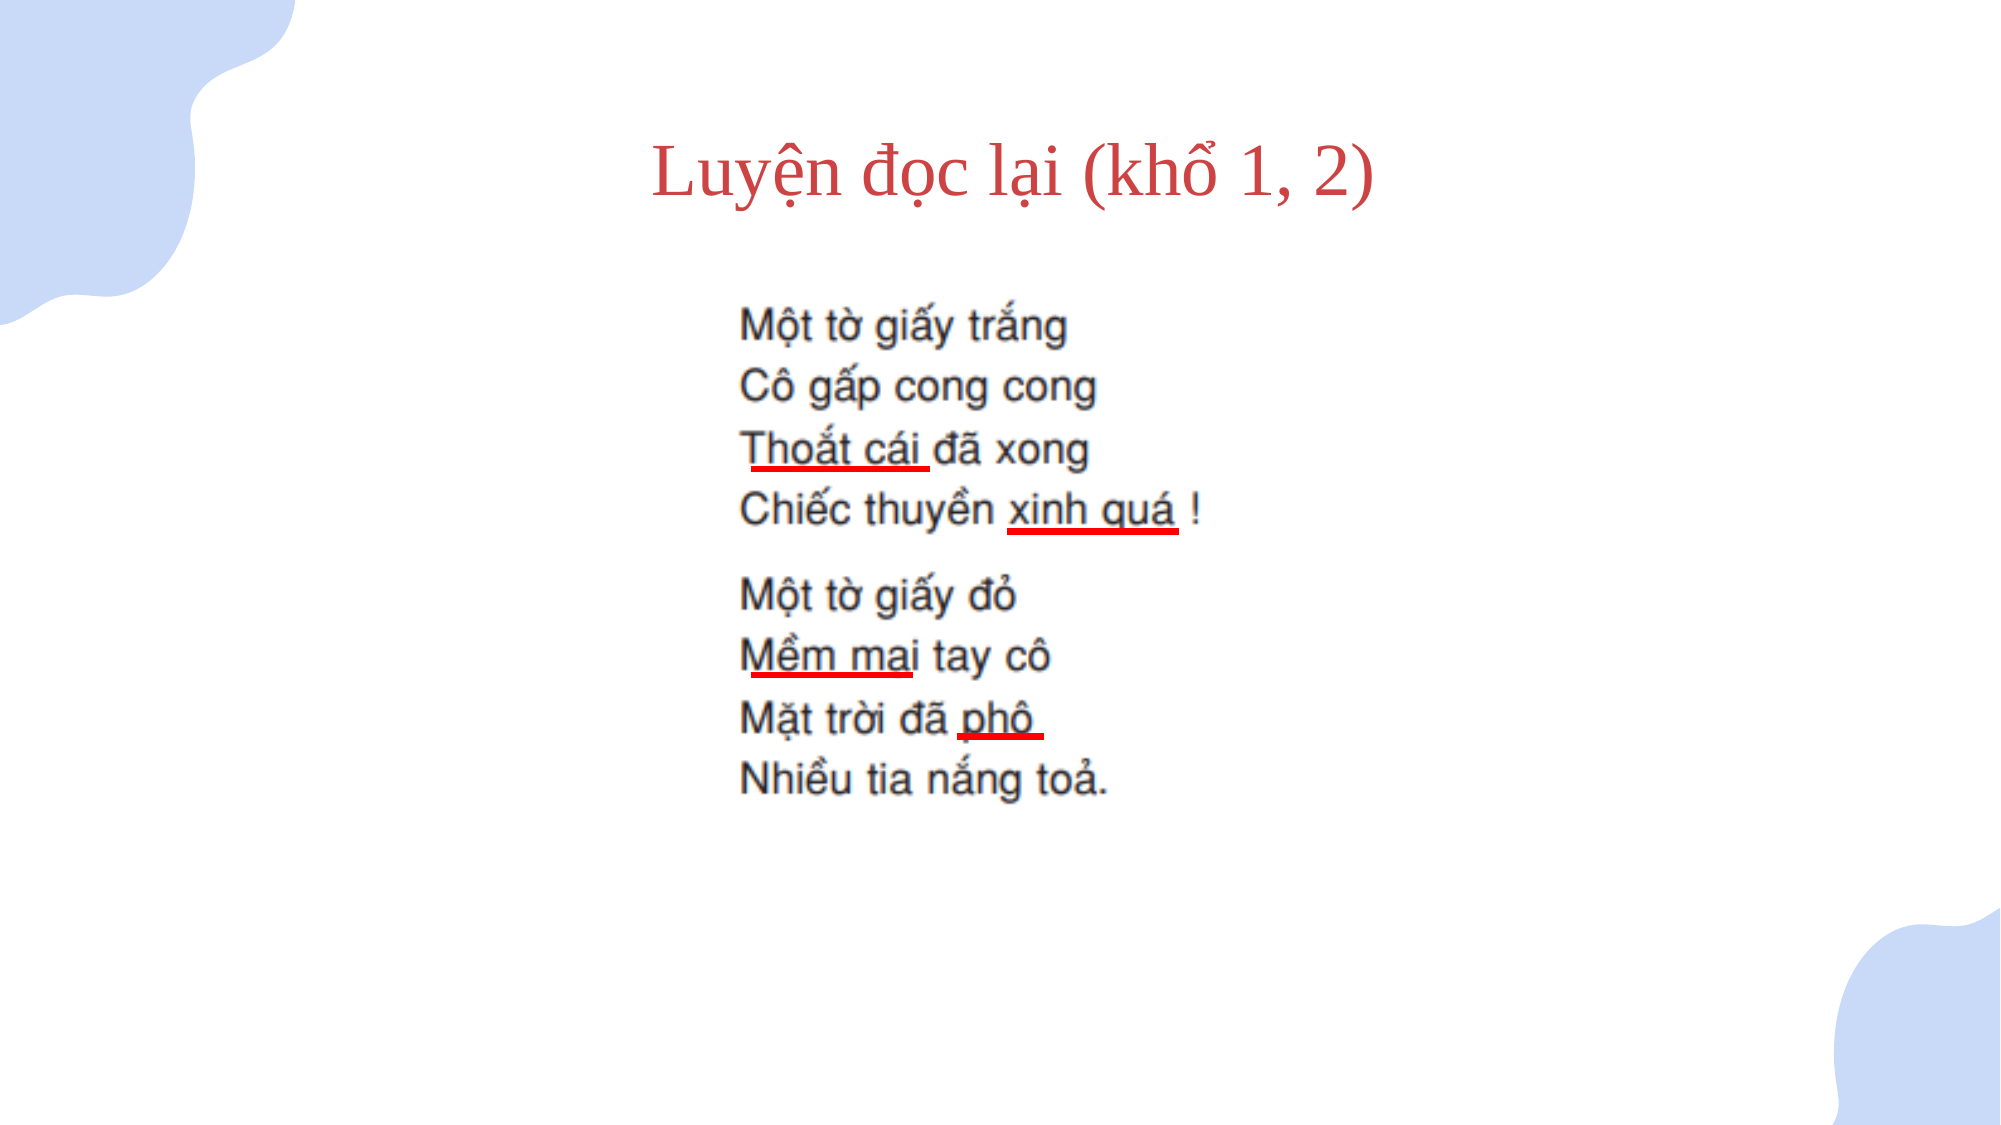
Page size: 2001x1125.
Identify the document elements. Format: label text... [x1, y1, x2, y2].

picture [691, 270, 1221, 865]
text_box Luyện đọc lại (khổ 1, 2) [429, 107, 1598, 211]
